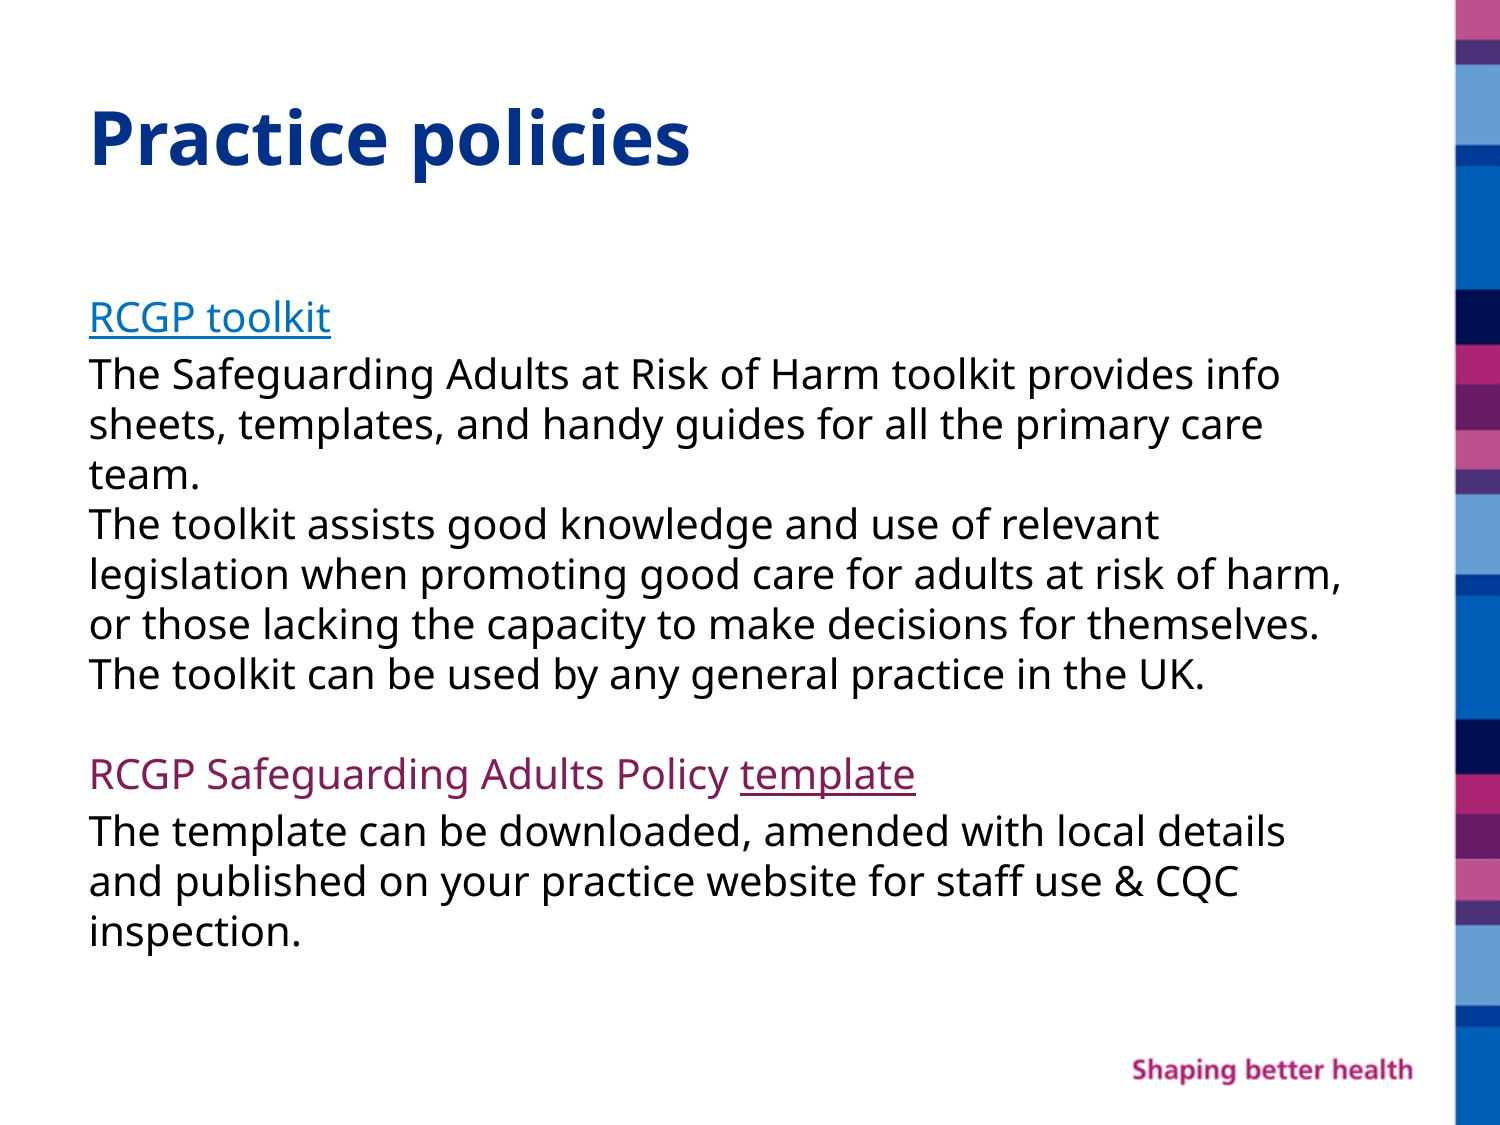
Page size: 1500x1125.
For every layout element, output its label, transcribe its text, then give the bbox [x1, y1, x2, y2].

title Practice policies [88, 90, 1368, 181]
picture [1040, 0, 1500, 1125]
list RCGP toolkit The Safeguarding Adults at Risk of Harm toolkit provides info sheets, templates, and handy guides for all the primary care team. The toolkit assists good knowledge and use of relevant legislation when promoting good care for adults at risk of harm, or those lacking the capacity to make decisions for themselves. The toolkit can be used by any general practice in the UK. RCGP Safeguarding Adults Policy template The template can be downloaded, amended with local details and published on your practice website for staff use & CQC inspection. [88, 290, 1368, 941]
